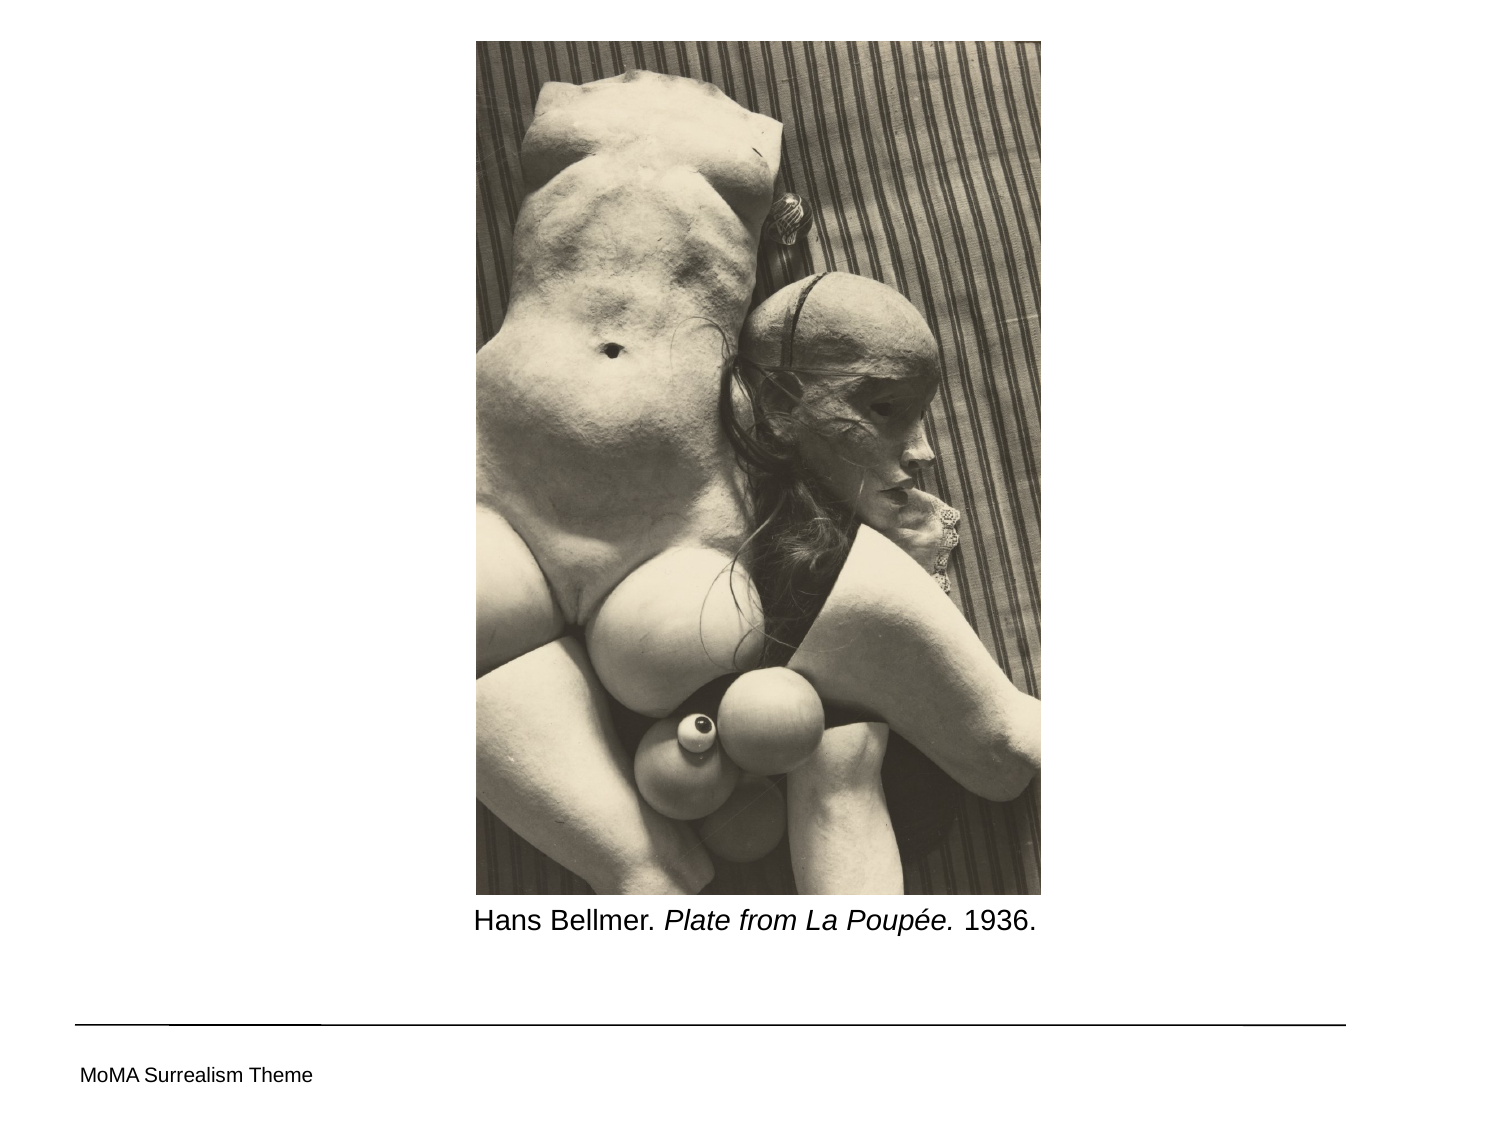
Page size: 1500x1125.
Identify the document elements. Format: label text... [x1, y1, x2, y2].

text_box Hans Bellmer. Plate from La Poupée. 1936. [473, 901, 1038, 937]
text_box MoMA Surrealism Theme [65, 1054, 438, 1098]
picture [476, 41, 1041, 896]
